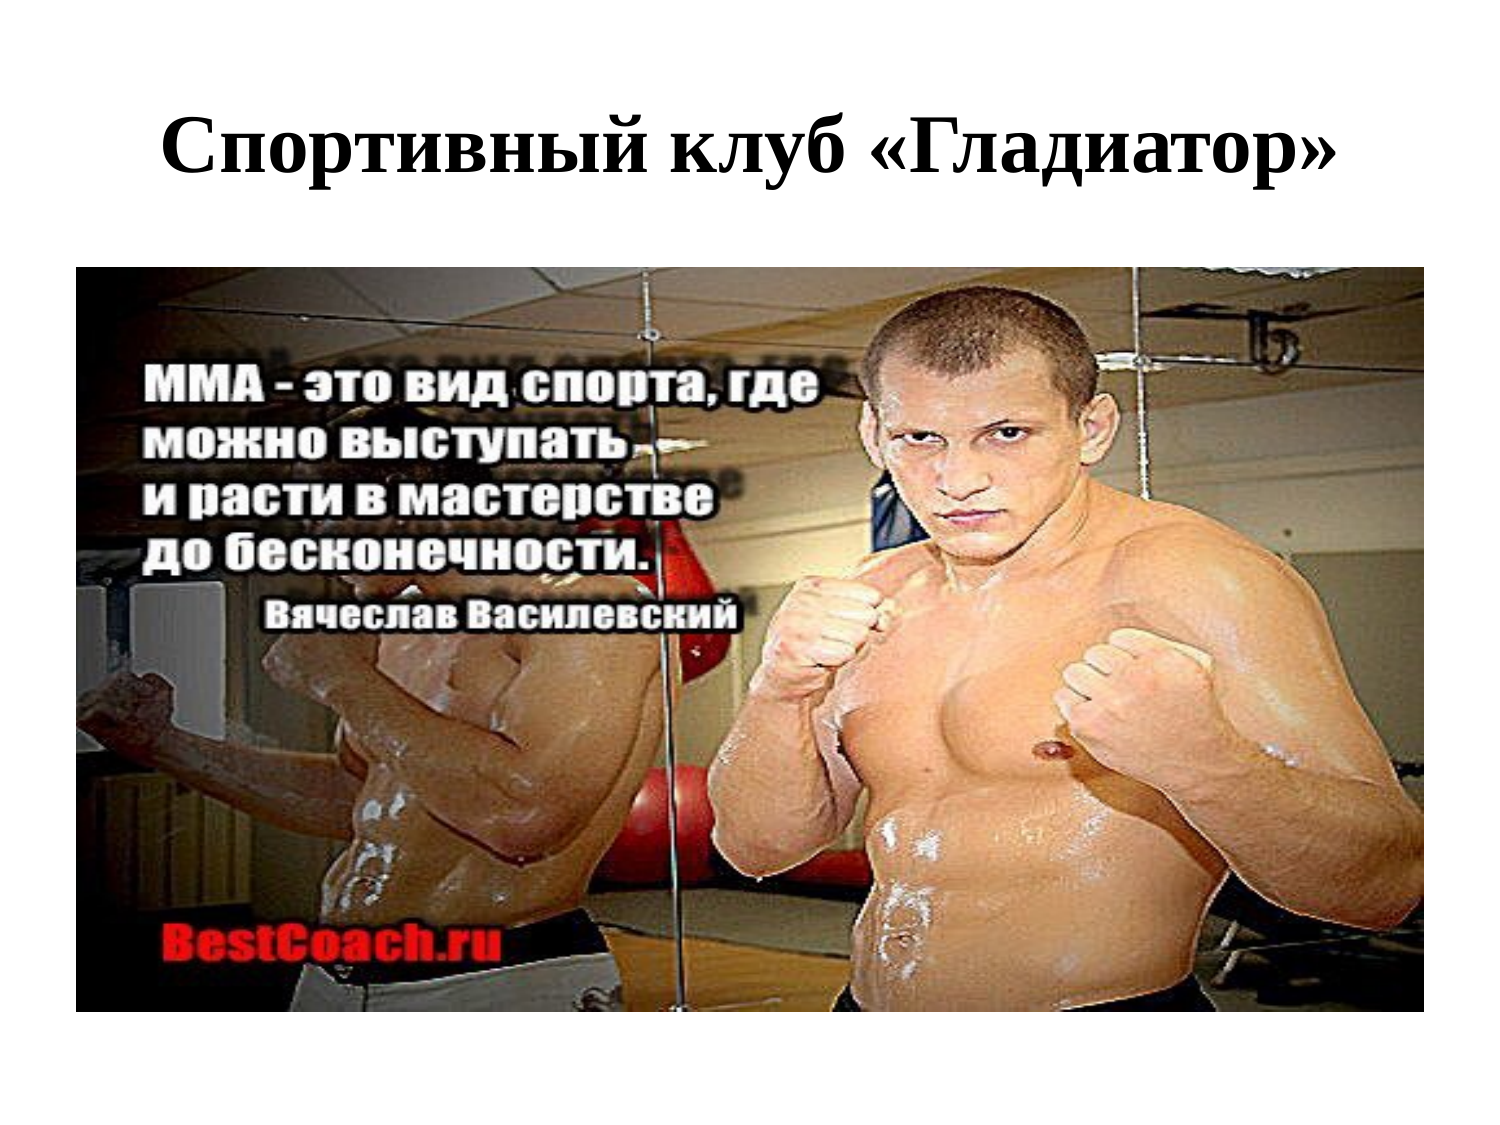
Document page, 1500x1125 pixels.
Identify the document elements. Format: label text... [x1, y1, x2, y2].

title Спортивный клуб «Гладиатор» [75, 45, 1425, 233]
picture [76, 266, 1424, 1012]
